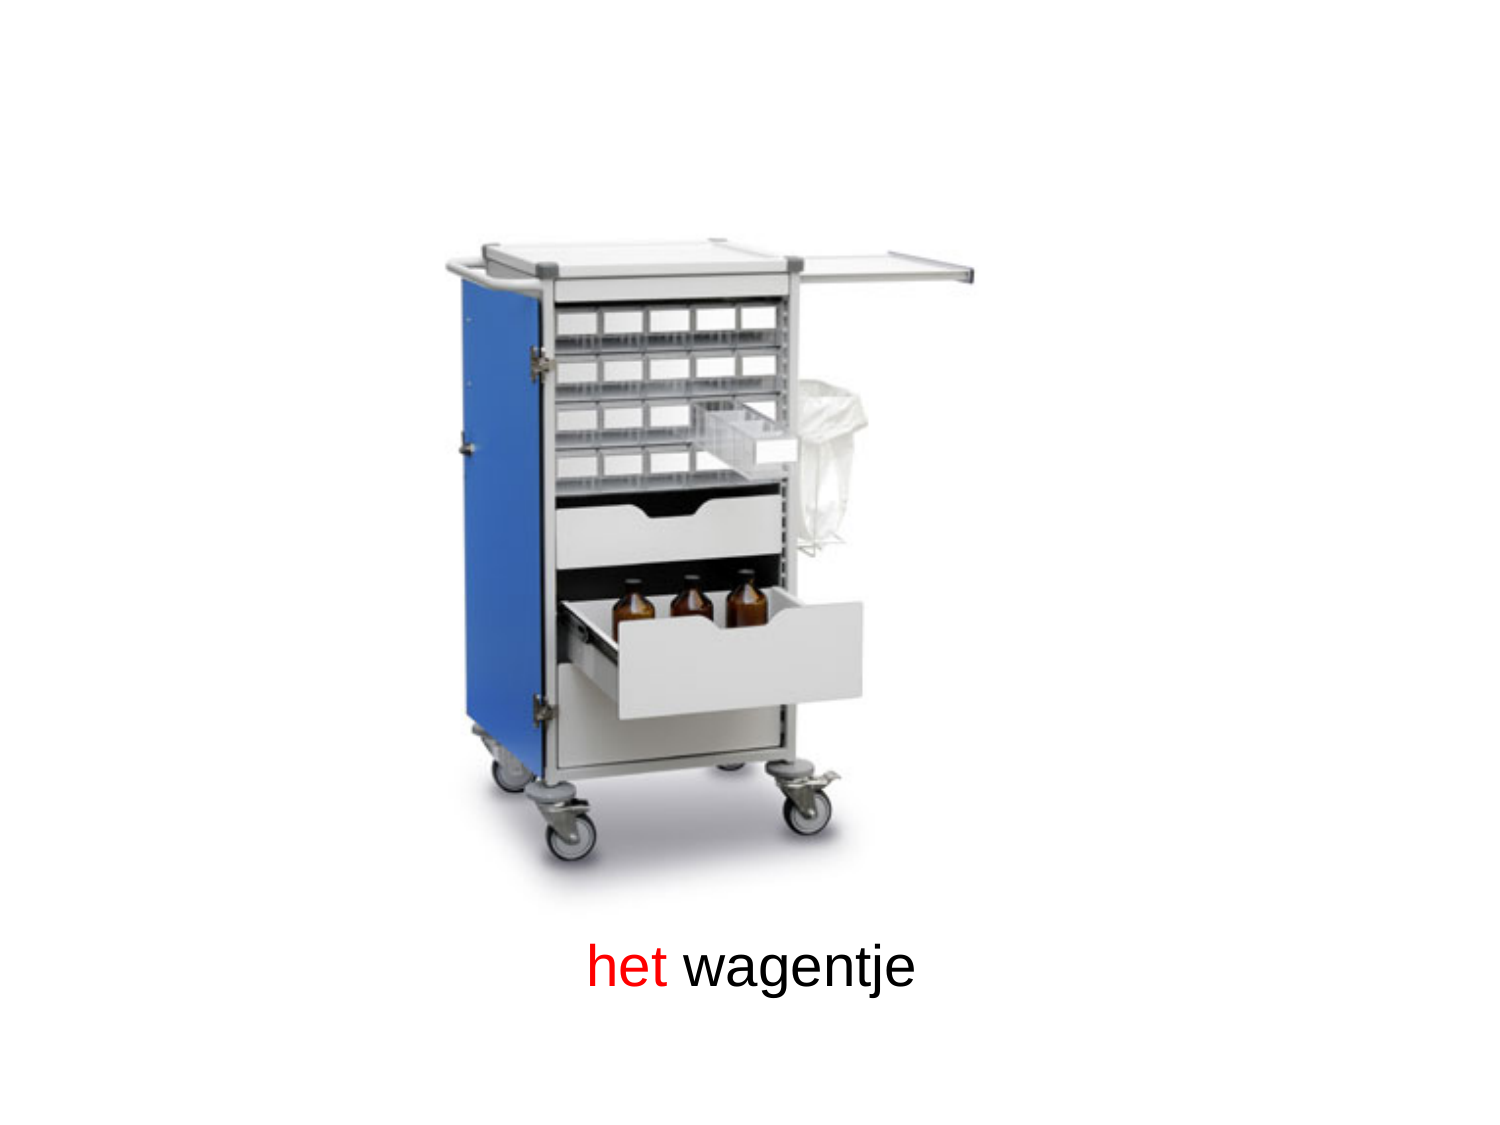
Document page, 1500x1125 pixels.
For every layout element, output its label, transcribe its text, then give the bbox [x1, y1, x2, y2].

picture [383, 219, 1000, 934]
title het wagentje [76, 869, 1428, 1058]
